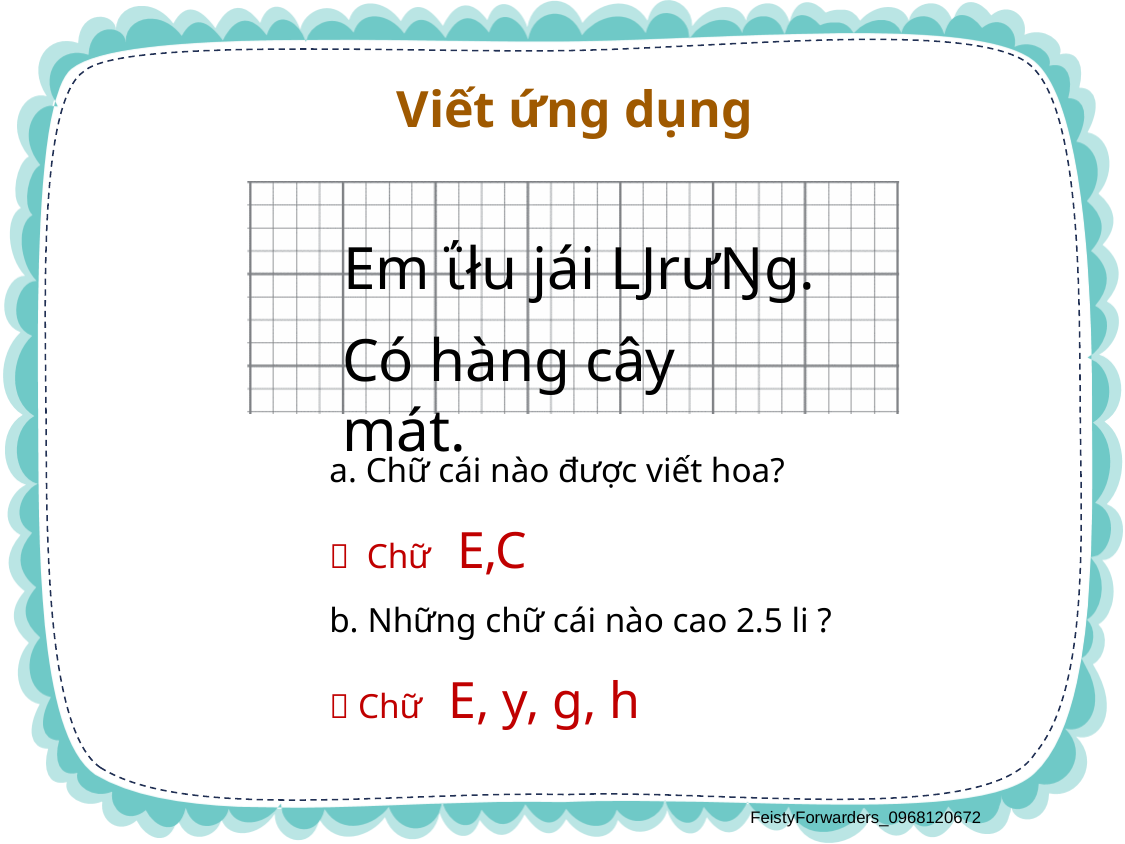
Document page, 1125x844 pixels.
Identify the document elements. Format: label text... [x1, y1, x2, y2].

text_box a. Chữ cái nào được viết hoa?  Chữ E,C b. Những chữ cái nào cao 2.5 li ?  Chữ E, y, g, h [314, 423, 892, 737]
picture [0, 0, 1125, 844]
text_box Viết ứng dụng [134, 39, 1015, 145]
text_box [247, 179, 900, 415]
